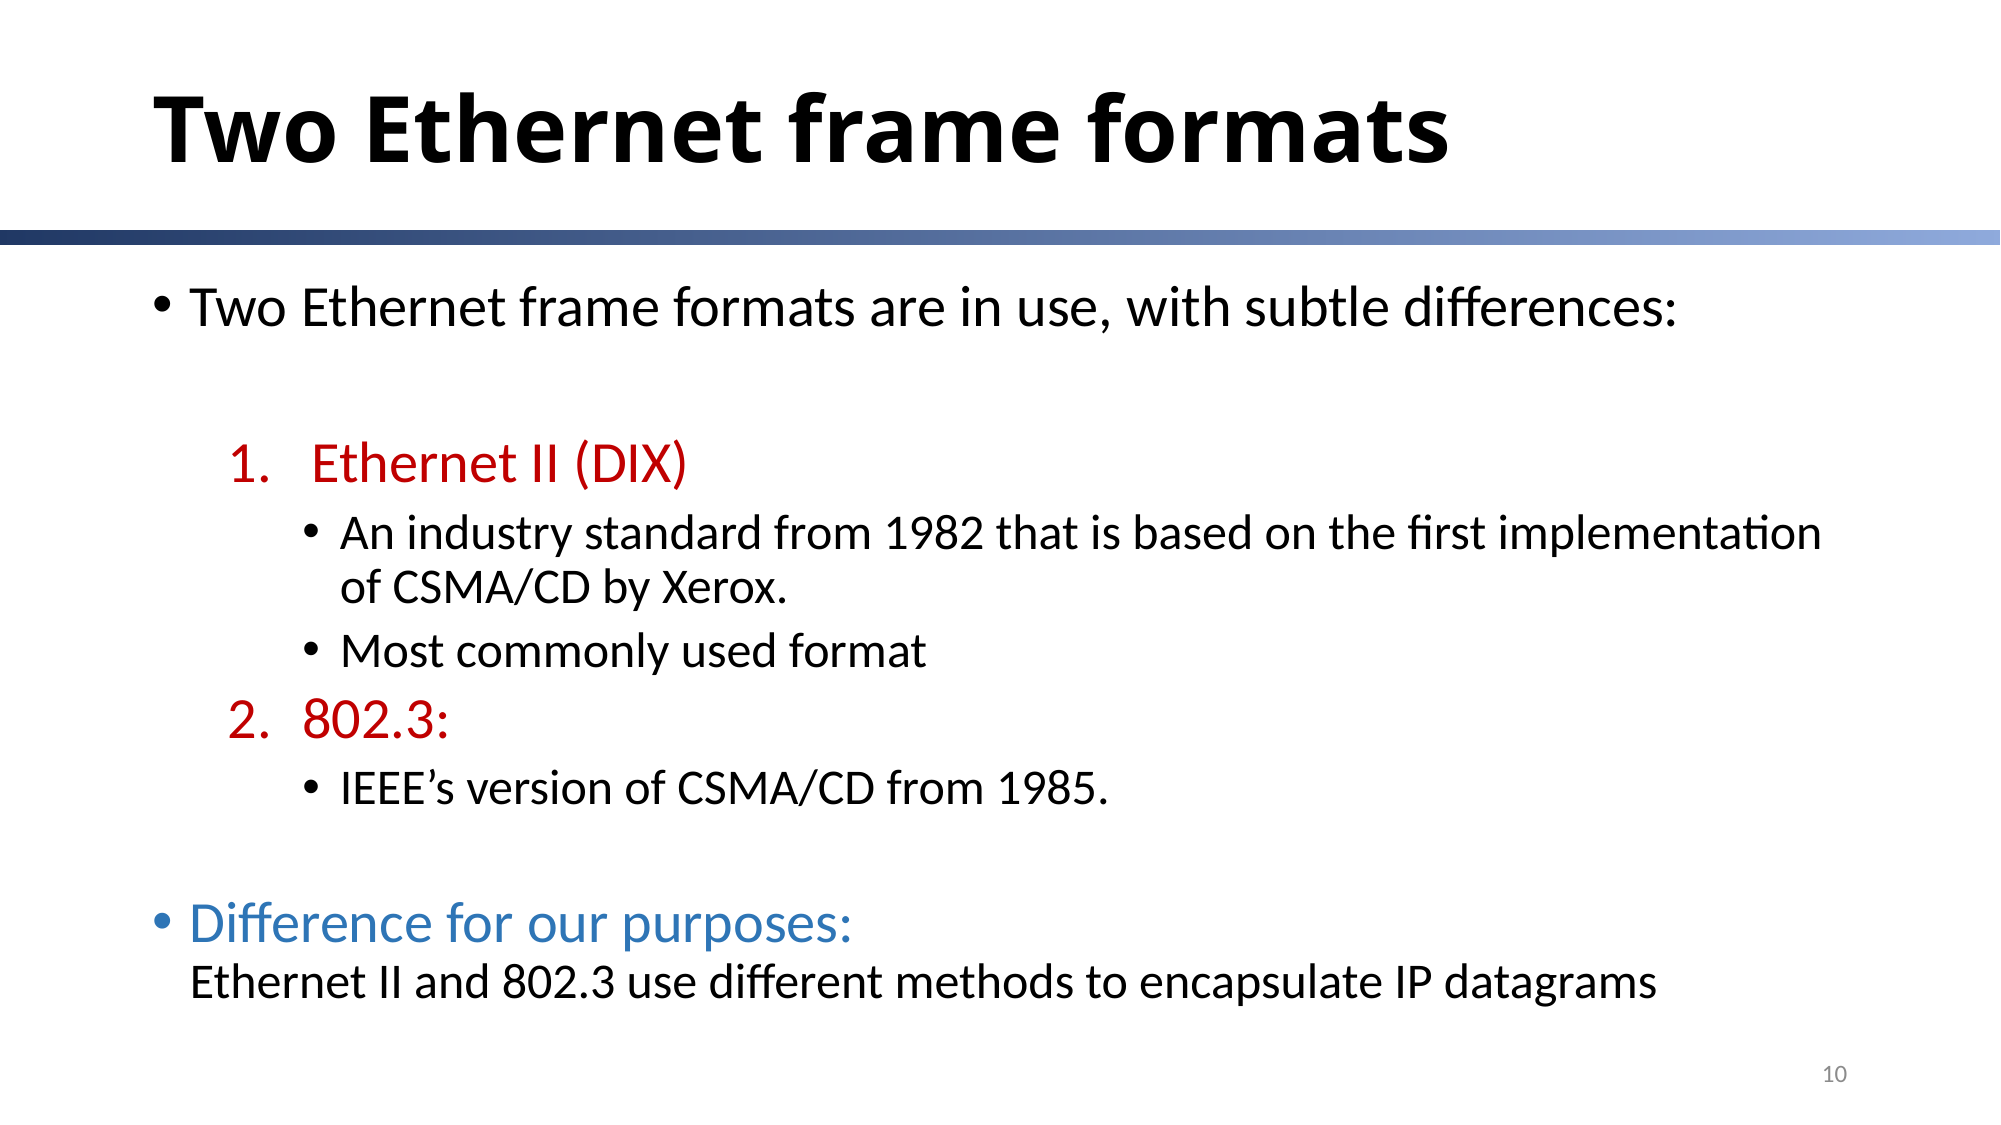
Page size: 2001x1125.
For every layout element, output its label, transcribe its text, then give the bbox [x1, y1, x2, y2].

title Two Ethernet frame formats [137, 59, 1863, 205]
list Two Ethernet frame formats are in use, with subtle differences: Ethernet II (DIX) An industry standard from 1982 that is based on the first implementation of CSMA/CD by Xerox. Most commonly used format 802.3: IEEE’s version of CSMA/CD from 1985. Difference for our purposes: Ethernet II and 802.3 use different methods to encapsulate IP datagrams [137, 268, 1863, 1096]
slide_number 10 [1412, 1042, 1863, 1103]
